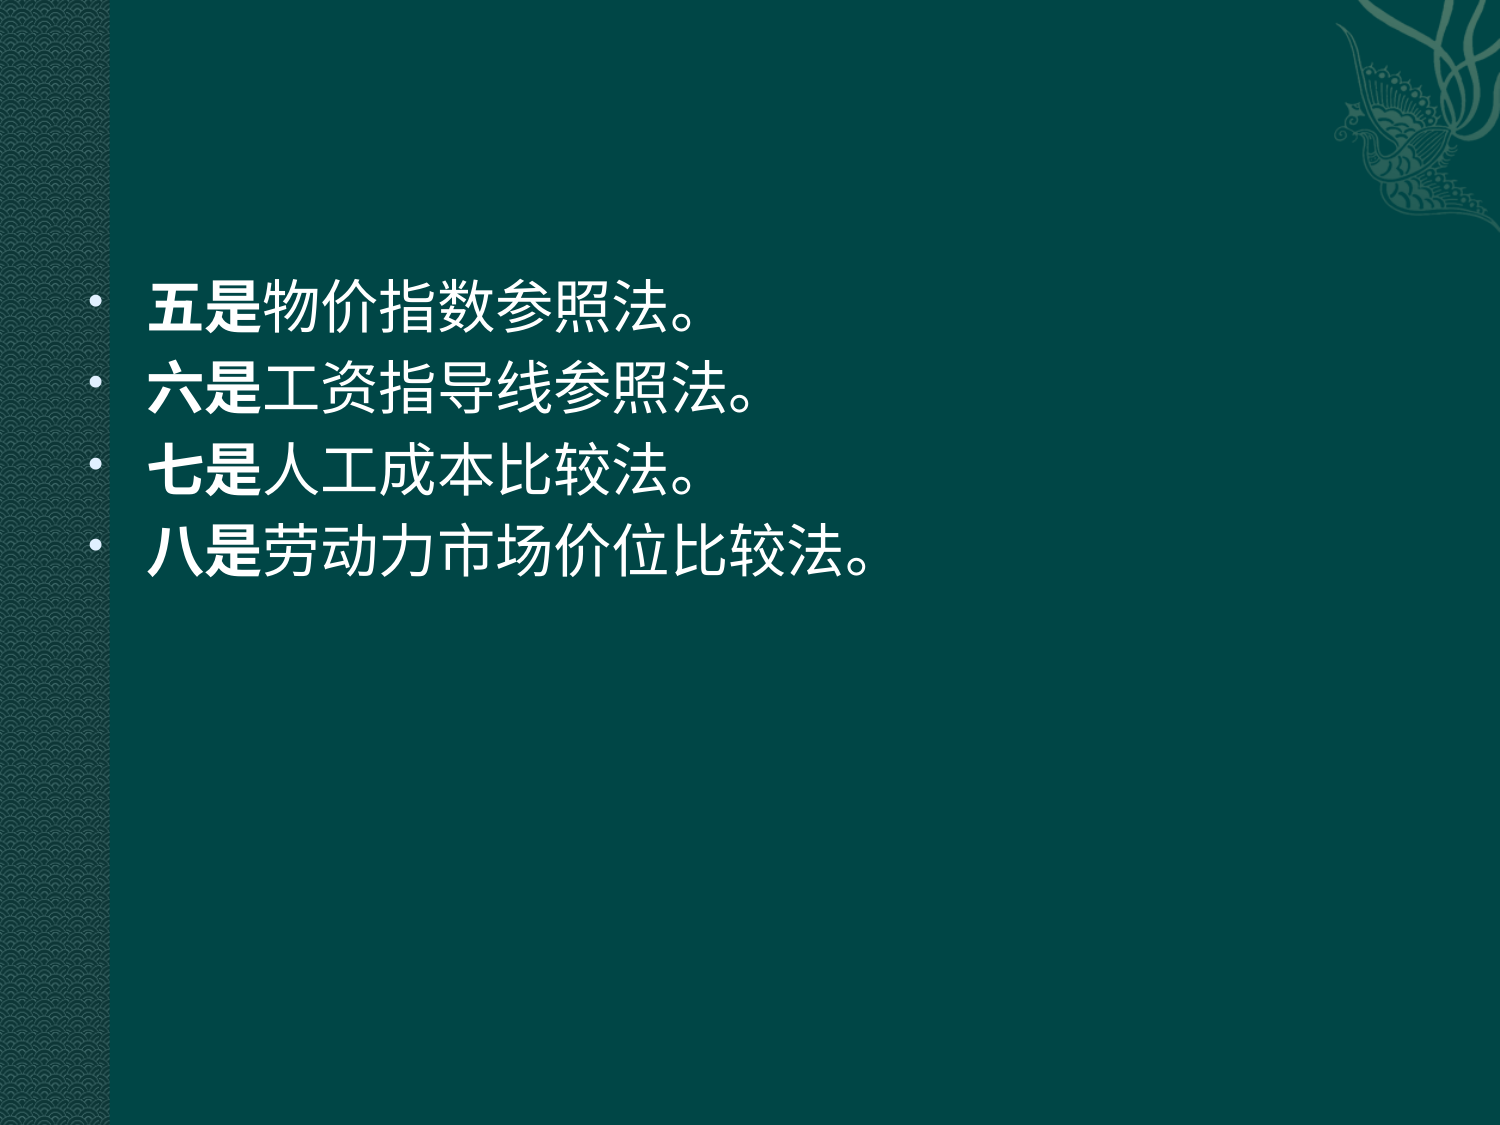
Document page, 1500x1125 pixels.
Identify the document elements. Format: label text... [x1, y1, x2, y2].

picture [0, 0, 110, 1125]
list 五是物价指数参照法。 六是工资指导线参照法。 七是人工成本比较法。 八是劳动力市场价位比较法。 [75, 262, 1425, 1005]
